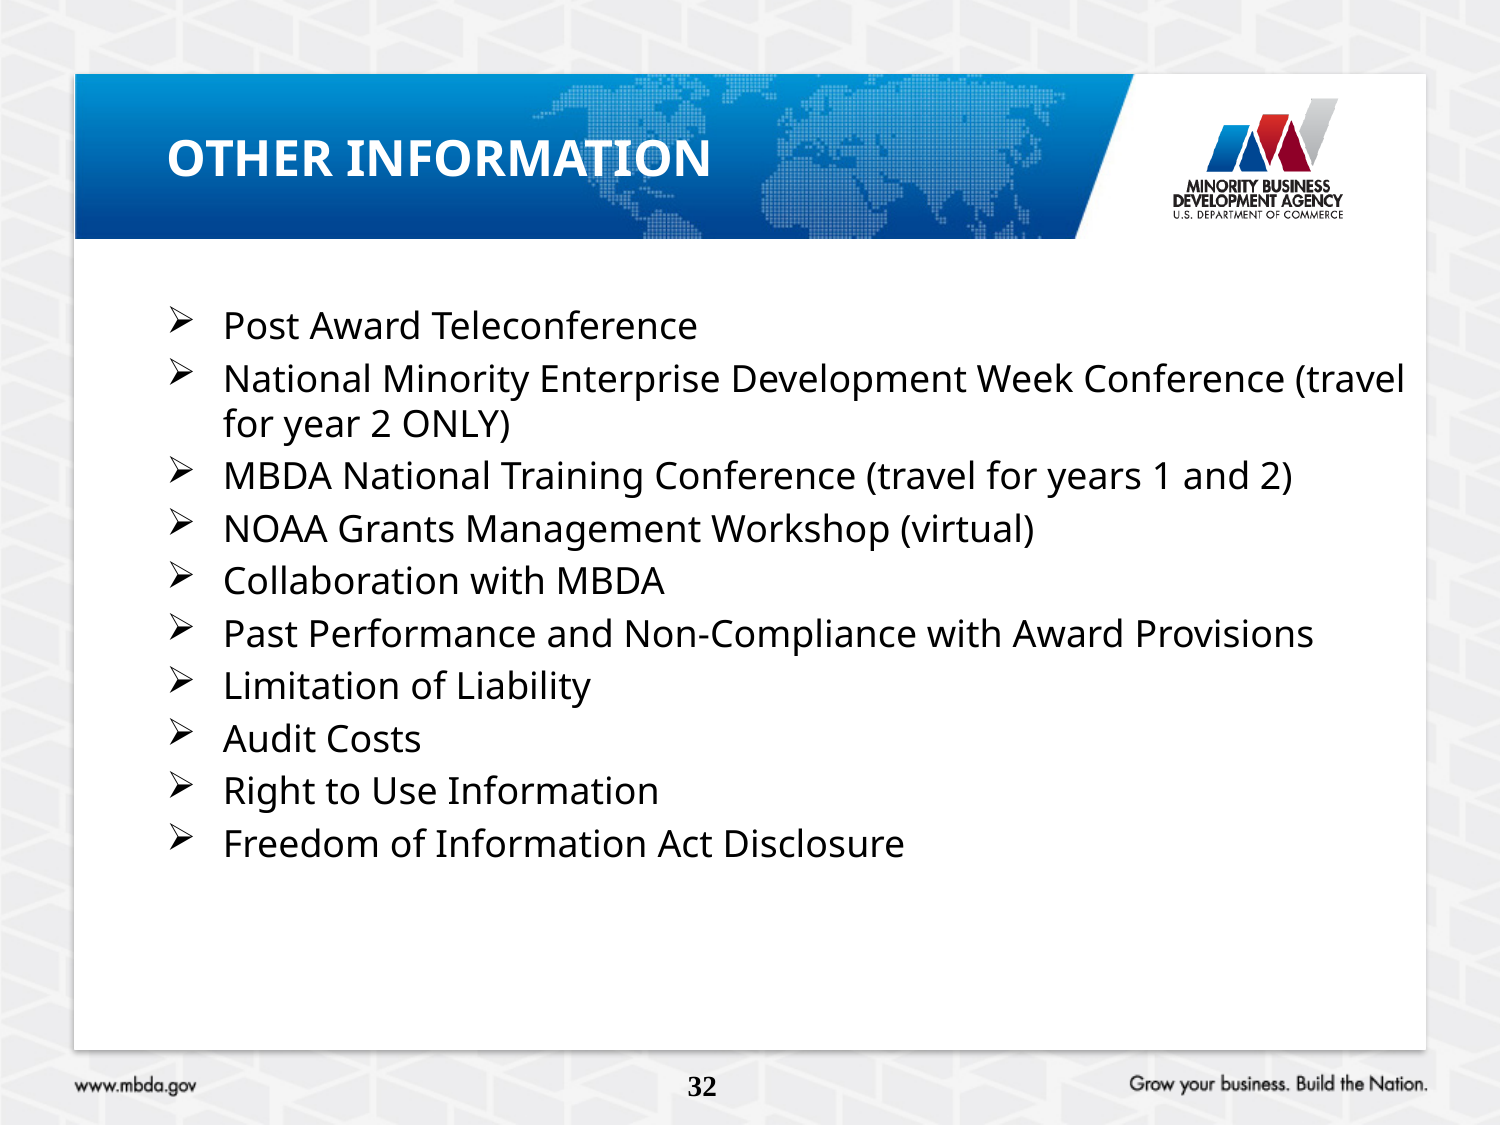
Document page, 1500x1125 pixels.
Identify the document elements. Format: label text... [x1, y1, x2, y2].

text_box 32 [631, 1060, 773, 1111]
list Post Award Teleconference National Minority Enterprise Development Week Conference (travel for year 2 ONLY) MBDA National Training Conference (travel for years 1 and 2) NOAA Grants Management Workshop (virtual) Collaboration with MBDA Past Performance and Non-Compliance with Award Provisions Limitation of Liability Audit Costs Right to Use Information Freedom of Information Act Disclosure [151, 294, 1425, 1005]
picture [0, 0, 1500, 1125]
title Other information [151, 74, 1425, 239]
